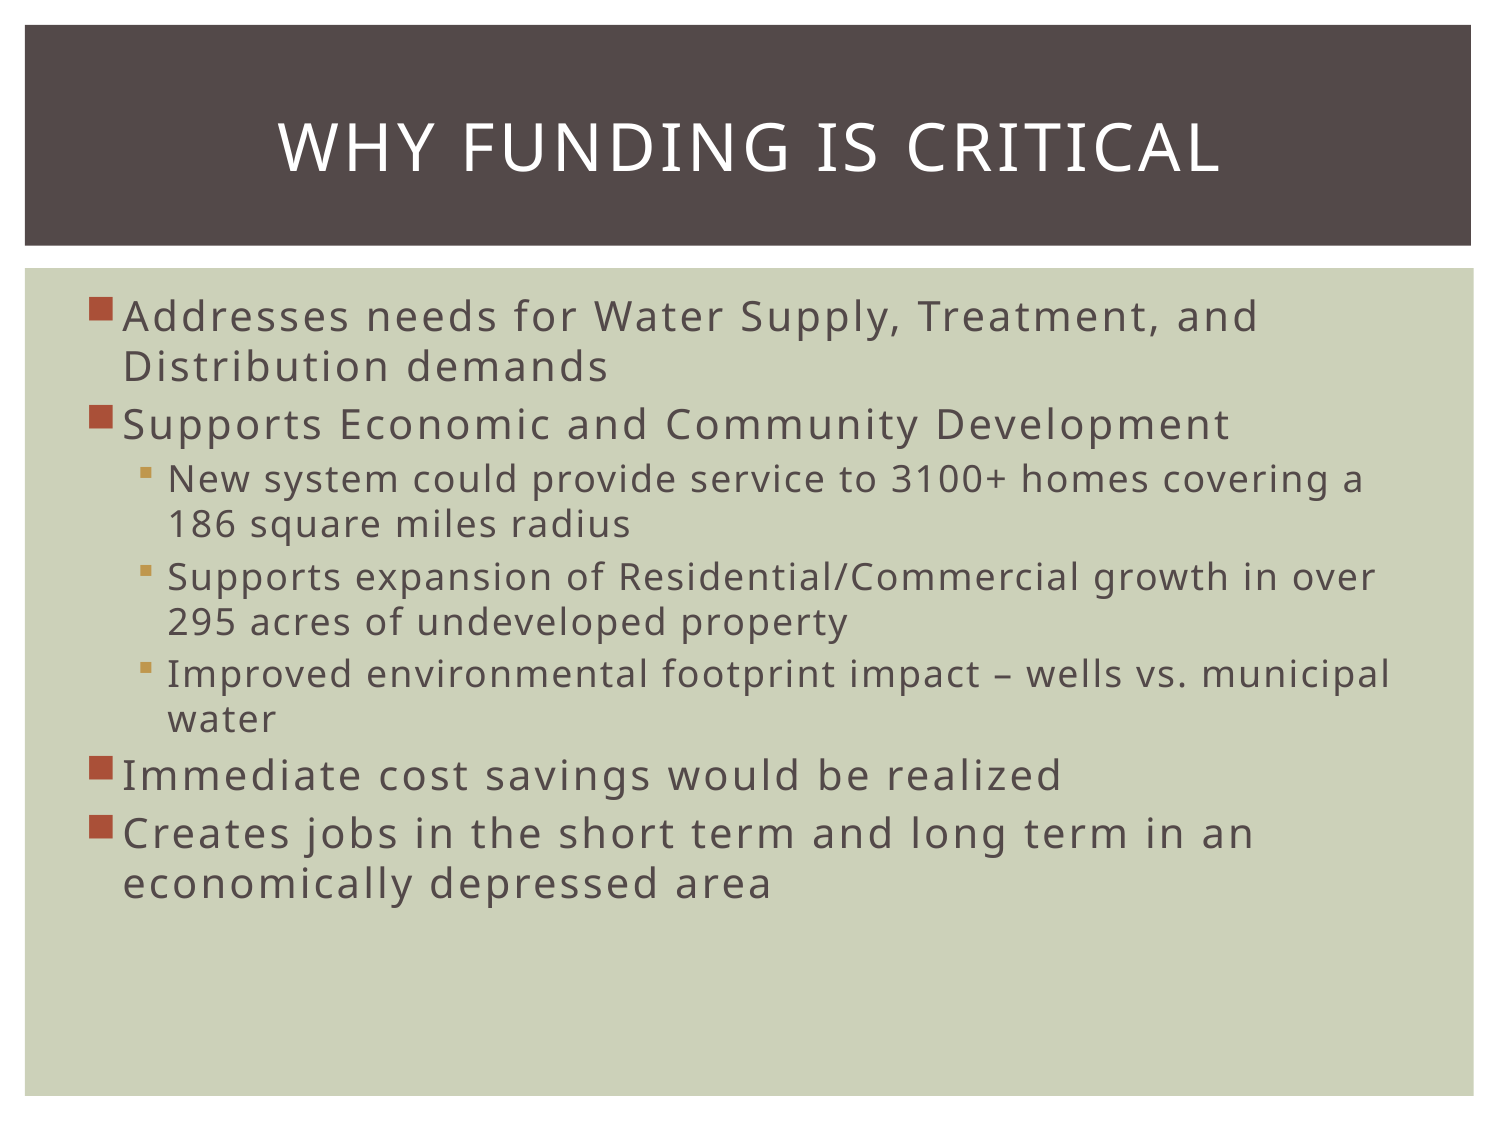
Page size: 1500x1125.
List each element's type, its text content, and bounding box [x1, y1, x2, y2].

list Addresses needs for Water Supply, Treatment, and Distribution demands Supports Economic and Community Development New system could provide service to 3100+ homes covering a 186 square miles radius Supports expansion of Residential/Commercial growth in over 295 acres of undeveloped property Improved environmental footprint impact – wells vs. municipal water Immediate cost savings would be realized Creates jobs in the short term and long term in an economically depressed area [62, 281, 1442, 1005]
title WHY FUNDING IS CRITICAL [62, 58, 1438, 232]
